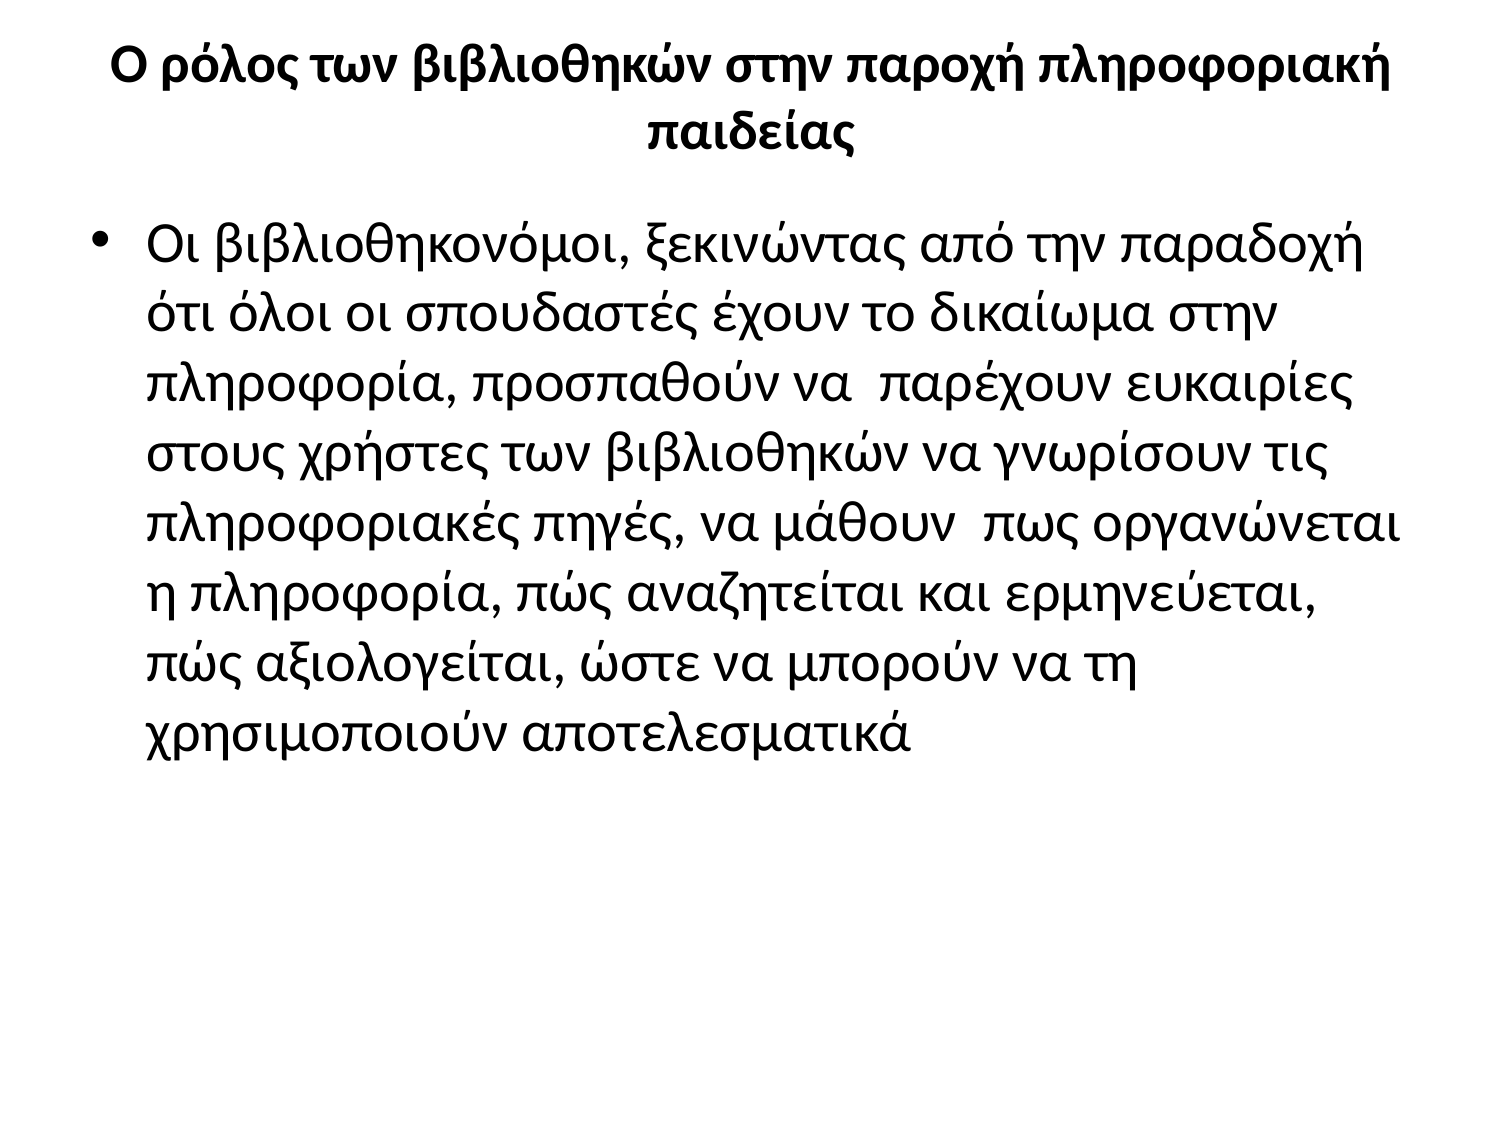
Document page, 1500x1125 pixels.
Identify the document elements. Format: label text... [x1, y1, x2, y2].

title Ο ρόλος των βιβλιοθηκών στην παροχή πληροφοριακή παιδείας [76, 19, 1427, 169]
list Οι βιβλιοθηκονόμοι, ξεκινώντας από την παραδοχή ότι όλοι οι σπουδαστές έχουν το δικαίωμα στην πληροφορία, προσπαθούν να παρέχουν ευκαιρίες στους χρήστες των βιβλιοθηκών να γνωρίσουν τις πληροφοριακές πηγές, να μάθουν πως οργανώνεται η πληροφορία, πώς αναζητείται και ερμηνεύεται, πώς αξιολογείται, ώστε να μπορούν να τη χρησιμοποιούν αποτελεσματικά [75, 196, 1425, 1024]
